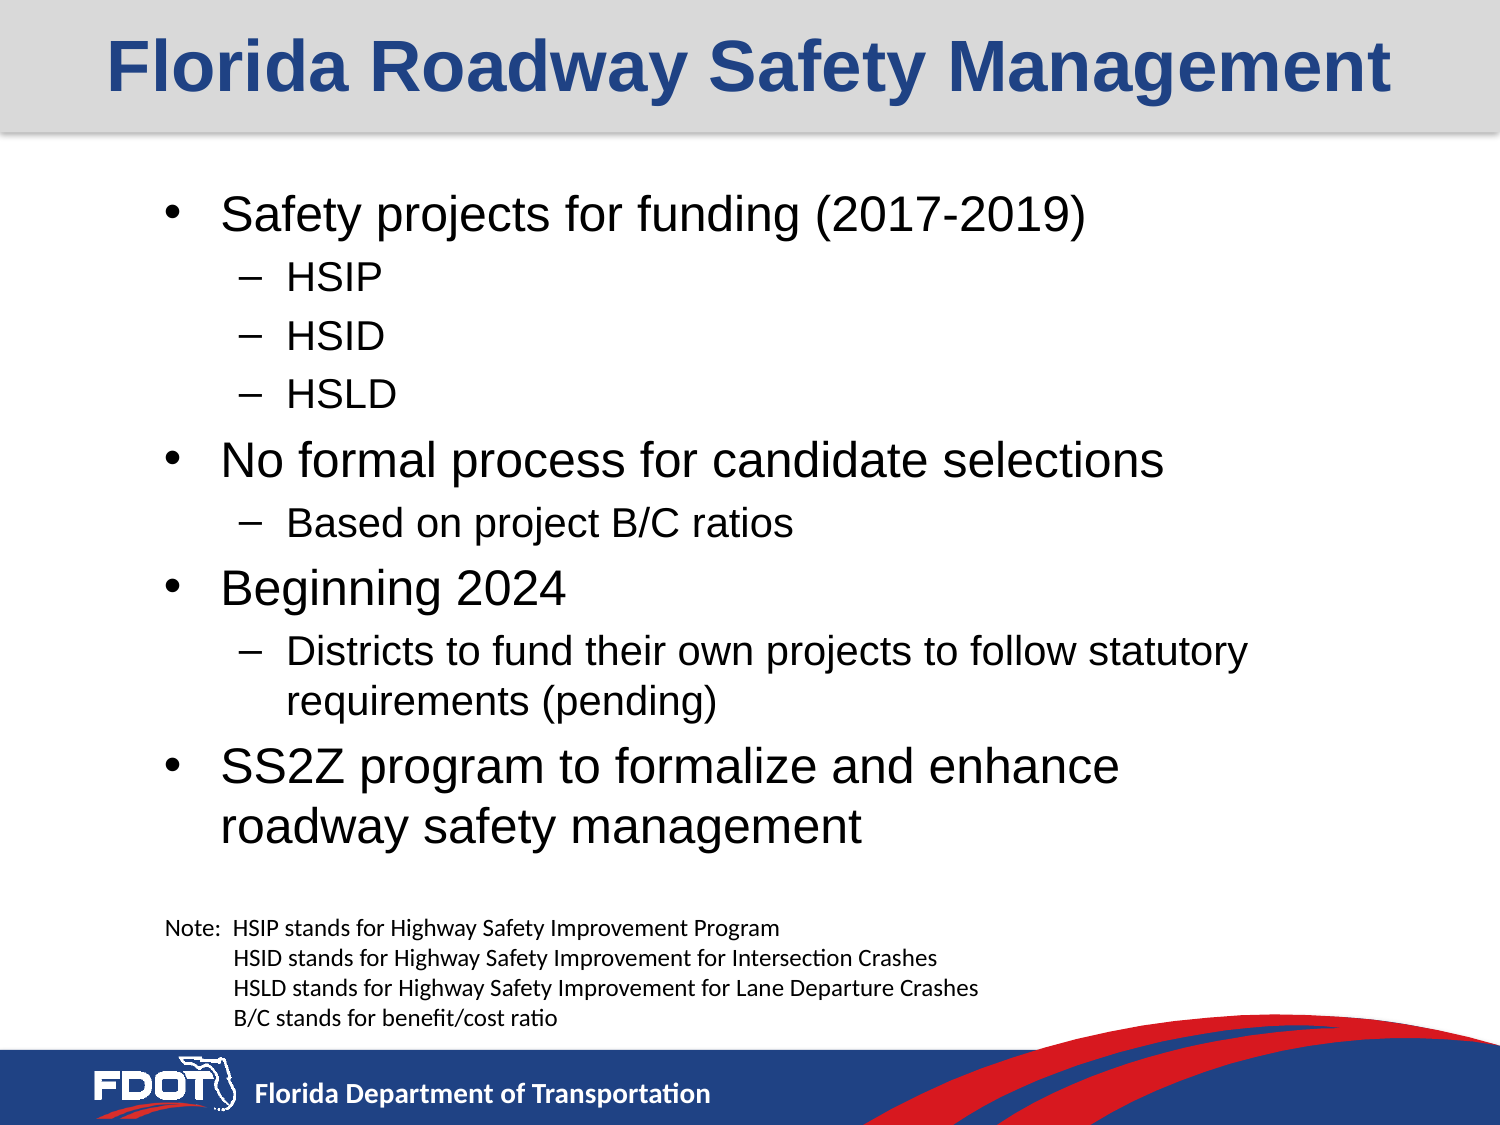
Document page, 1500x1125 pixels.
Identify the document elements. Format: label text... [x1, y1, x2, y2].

text_box Note: HSIP stands for Highway Safety Improvement Program HSID stands for Highway Safety Improvement for Intersection Crashes HSLD stands for Highway Safety Improvement for Lane Departure Crashes B/C stands for benefit/cost ratio [75, 903, 1305, 1039]
title Florida Roadway Safety Management [75, 0, 1425, 125]
list Safety projects for funding (2017-2019) HSIP HSID HSLD No formal process for candidate selections Based on project B/C ratios Beginning 2024 Districts to fund their own projects to follow statutory requirements (pending) SS2Z program to formalize and enhance roadway safety management [149, 174, 1314, 1078]
picture [90, 1054, 240, 1121]
